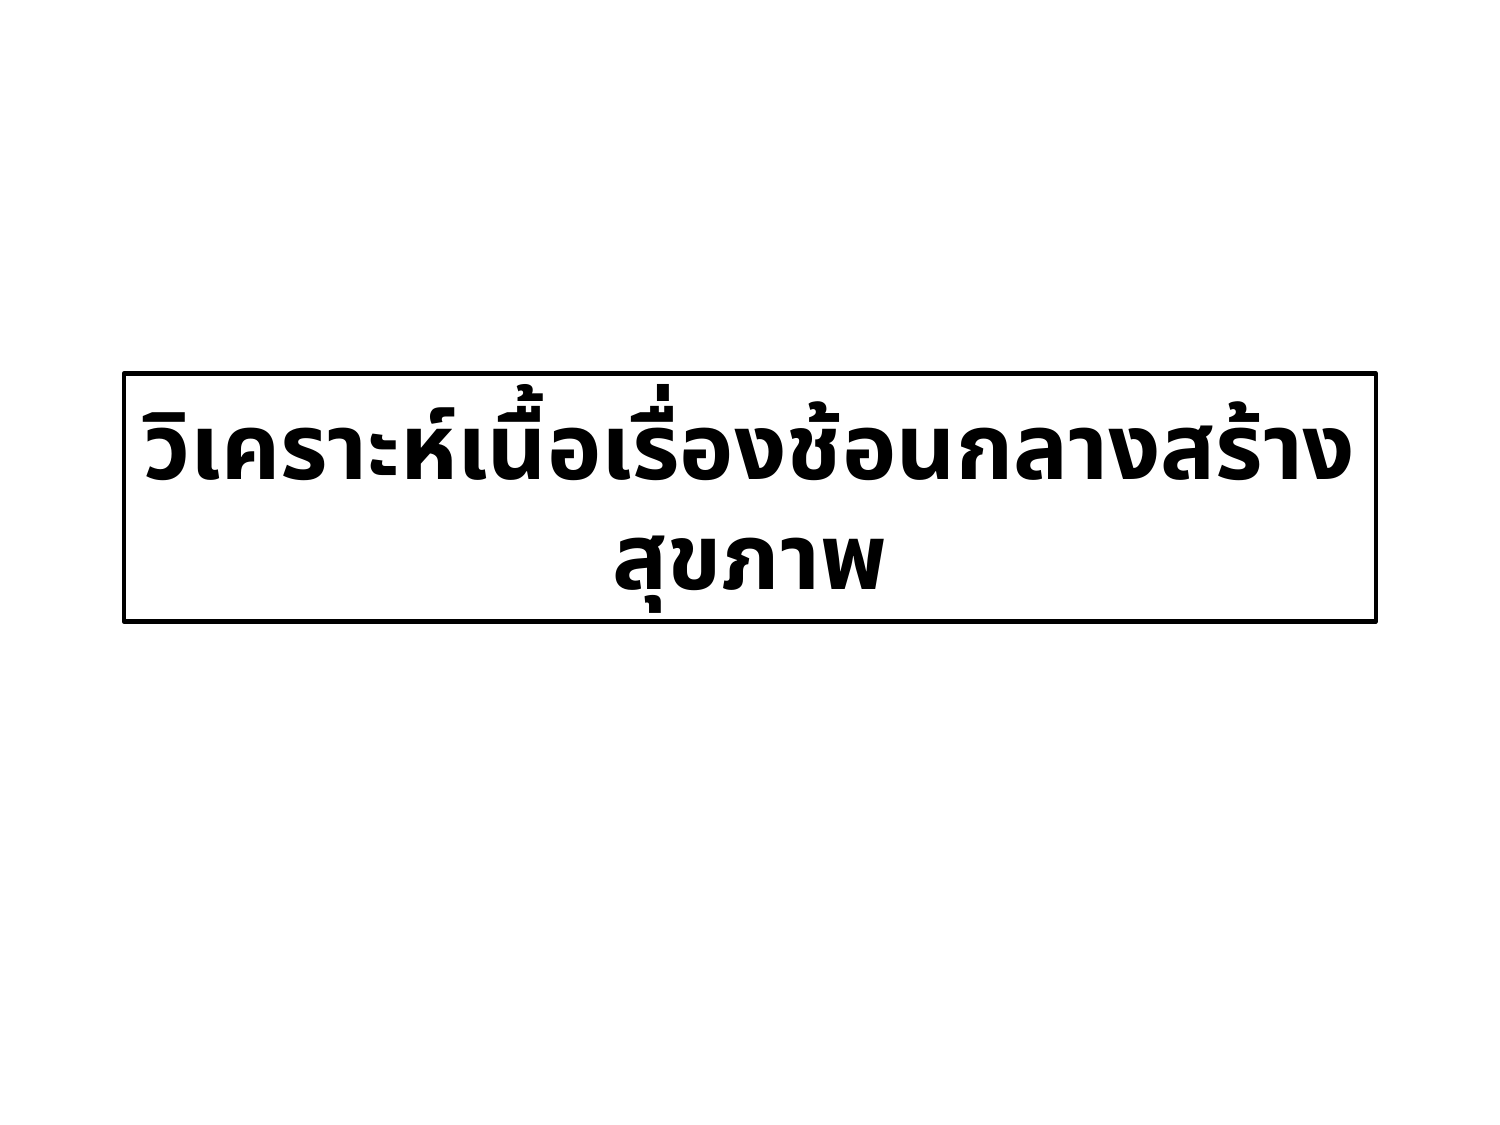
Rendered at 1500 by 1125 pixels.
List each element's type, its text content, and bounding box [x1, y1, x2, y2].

text_box วิเคราะห์เนื้อเรื่องช้อนกลางสร้างสุขภาพ [122, 371, 1378, 624]
